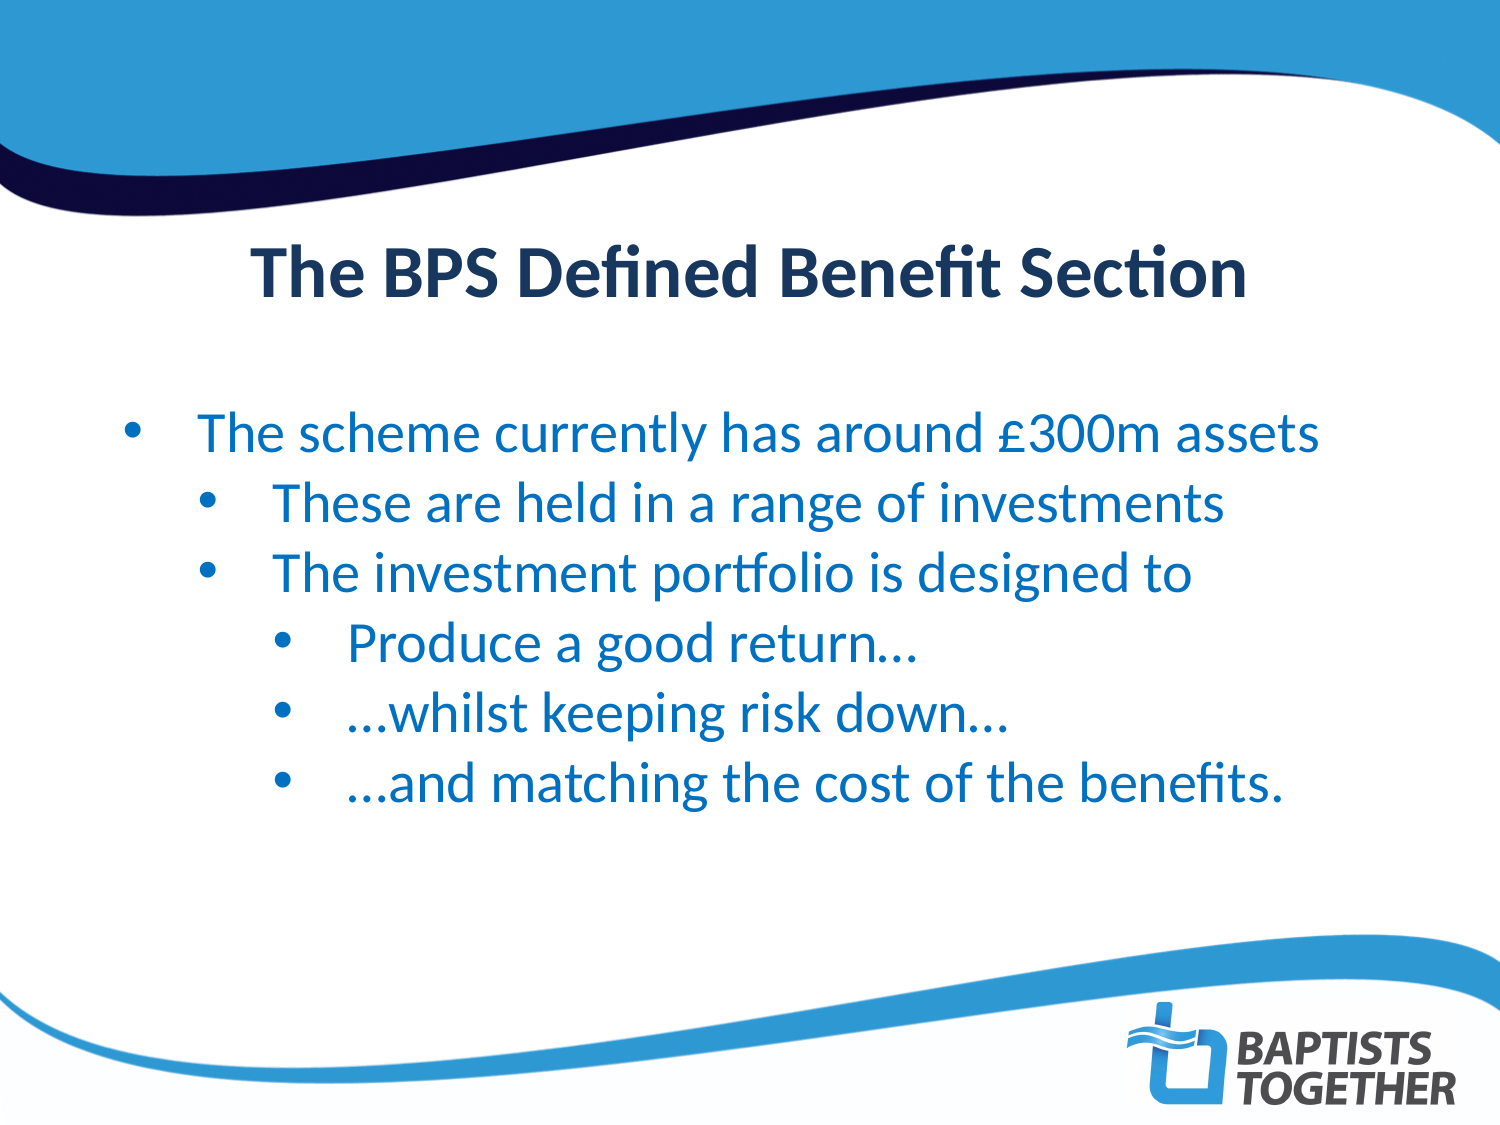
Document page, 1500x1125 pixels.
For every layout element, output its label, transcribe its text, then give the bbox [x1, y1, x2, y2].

picture [0, 0, 1500, 312]
text_box The scheme currently has around £300m assets These are held in a range of investments The investment portfolio is designed to Produce a good return… …whilst keeping risk down… …and matching the cost of the benefits. [108, 386, 1392, 892]
picture [0, 905, 1500, 1125]
text_box The BPS Defined Benefit Section [40, 215, 1460, 338]
